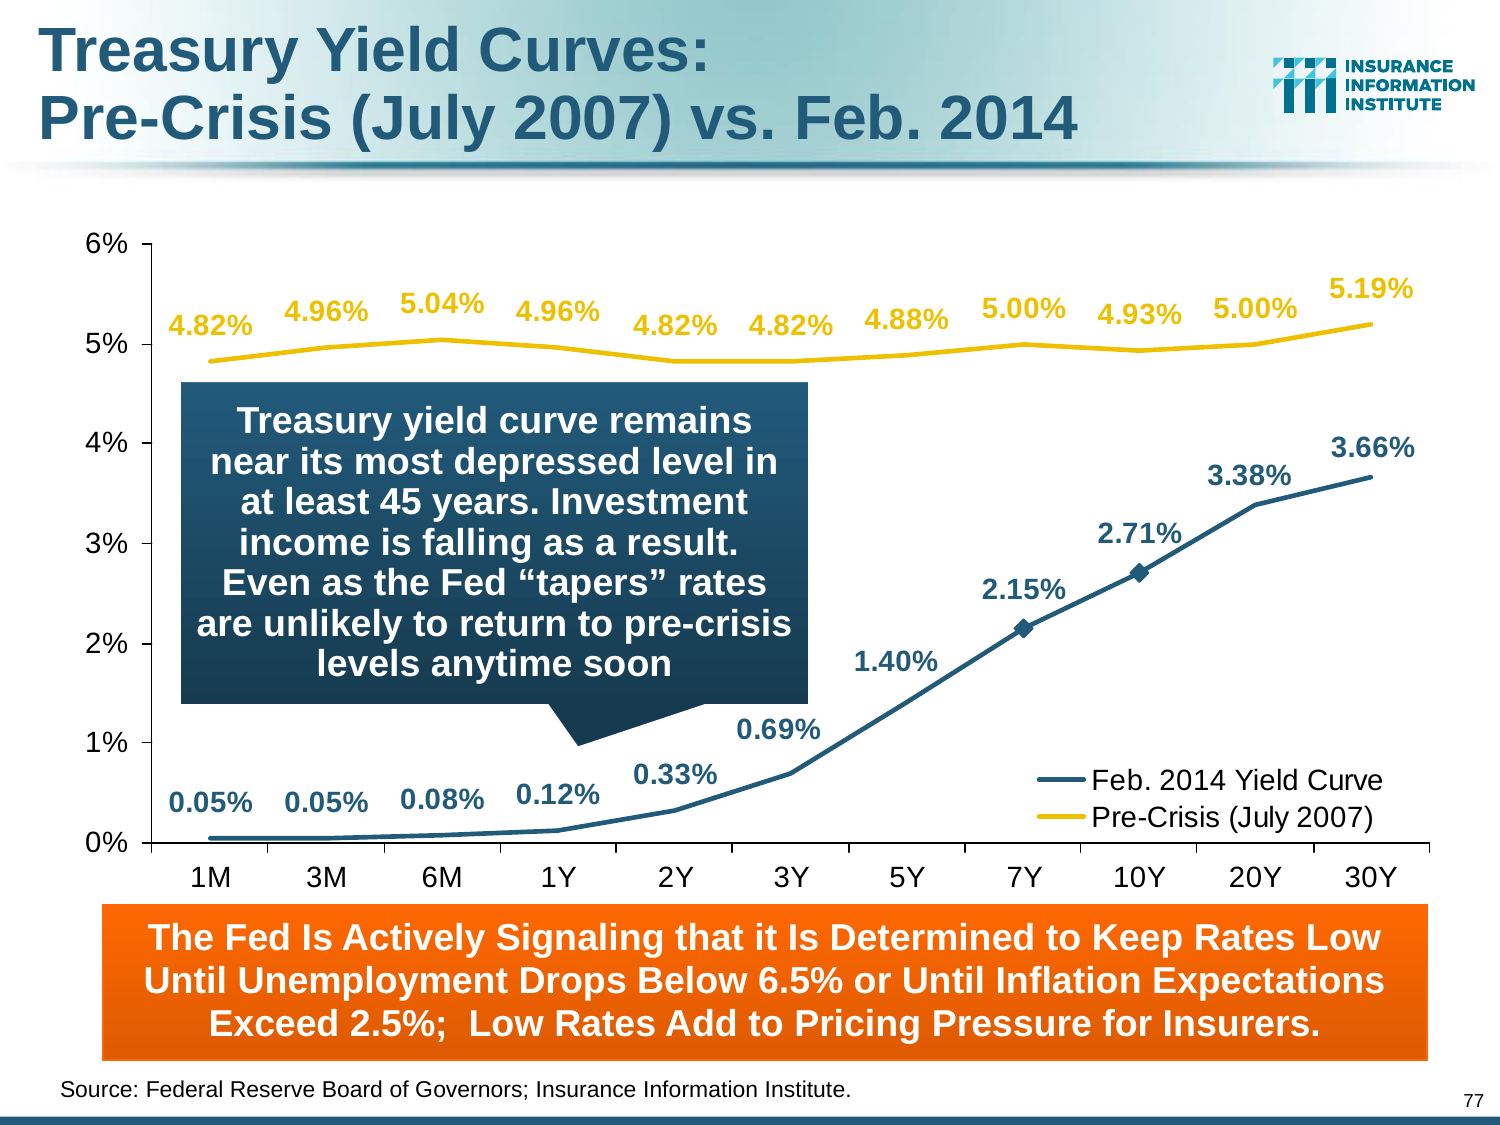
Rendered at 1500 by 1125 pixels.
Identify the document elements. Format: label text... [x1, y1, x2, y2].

text_box The Fed Is Actively Signaling that it Is Determined to Keep Rates Low Until Unemployment Drops Below 6.5% or Until Inflation Expectations Exceed 2.5%; Low Rates Add to Pricing Pressure for Insurers. [103, 920, 1428, 1060]
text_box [72, 211, 1441, 911]
picture [0, 0, 1500, 189]
slide_number 77 [1410, 1091, 1485, 1112]
title Treasury Yield Curves: Pre-Crisis (July 2007) vs. Feb. 2014 [30, 14, 1262, 157]
text_box Source: Federal Reserve Board of Governors; Insurance Information Institute. [0, 1045, 1242, 1125]
